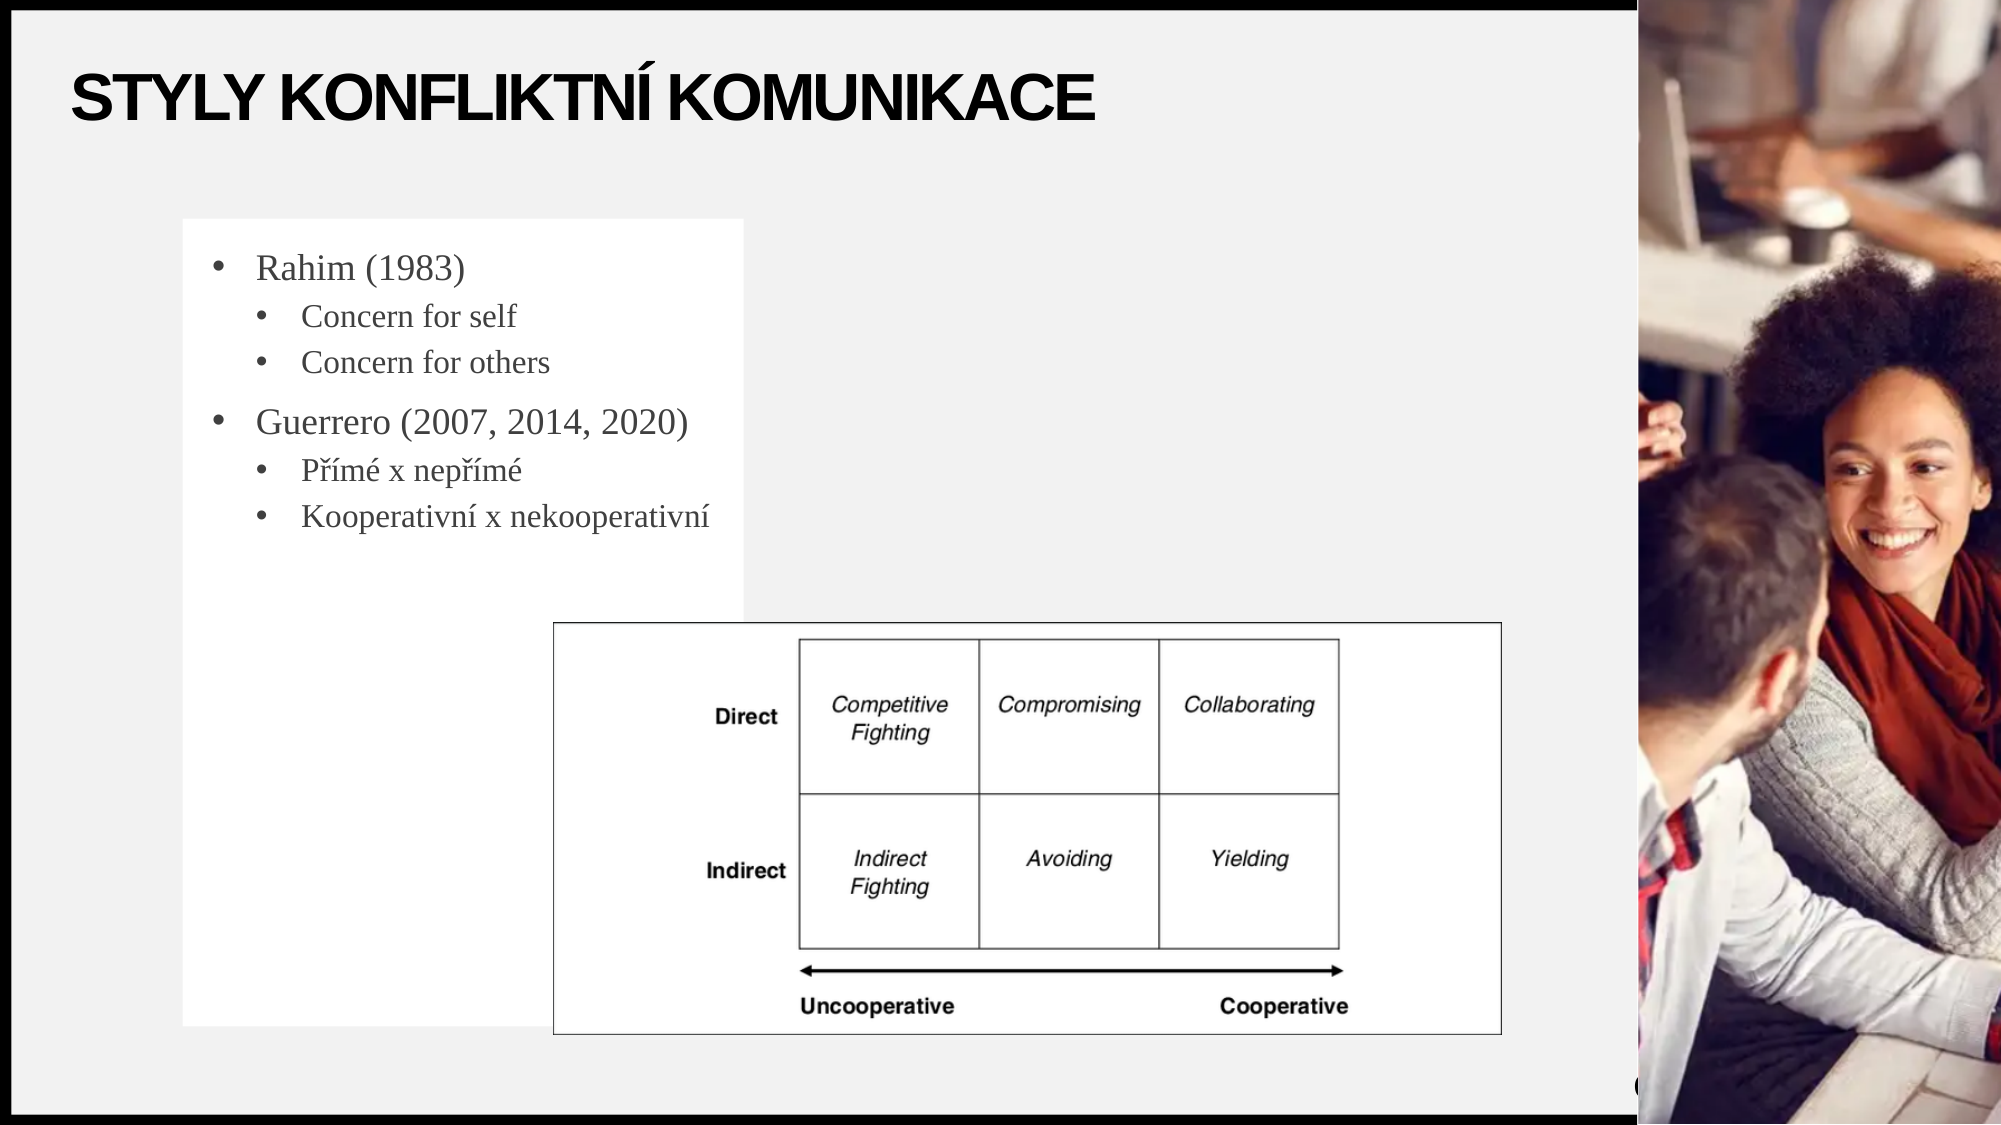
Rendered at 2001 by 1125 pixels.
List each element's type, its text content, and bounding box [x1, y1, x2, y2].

picture [1638, 0, 2001, 1125]
picture [553, 622, 1502, 1035]
title Styly konfliktní komunikace [70, 63, 1569, 135]
list Rahim (1983) Concern for self Concern for others Guerrero (2007, 2014, 2020) Přímé x nepřímé Kooperativní x nekooperativní [182, 218, 744, 1027]
